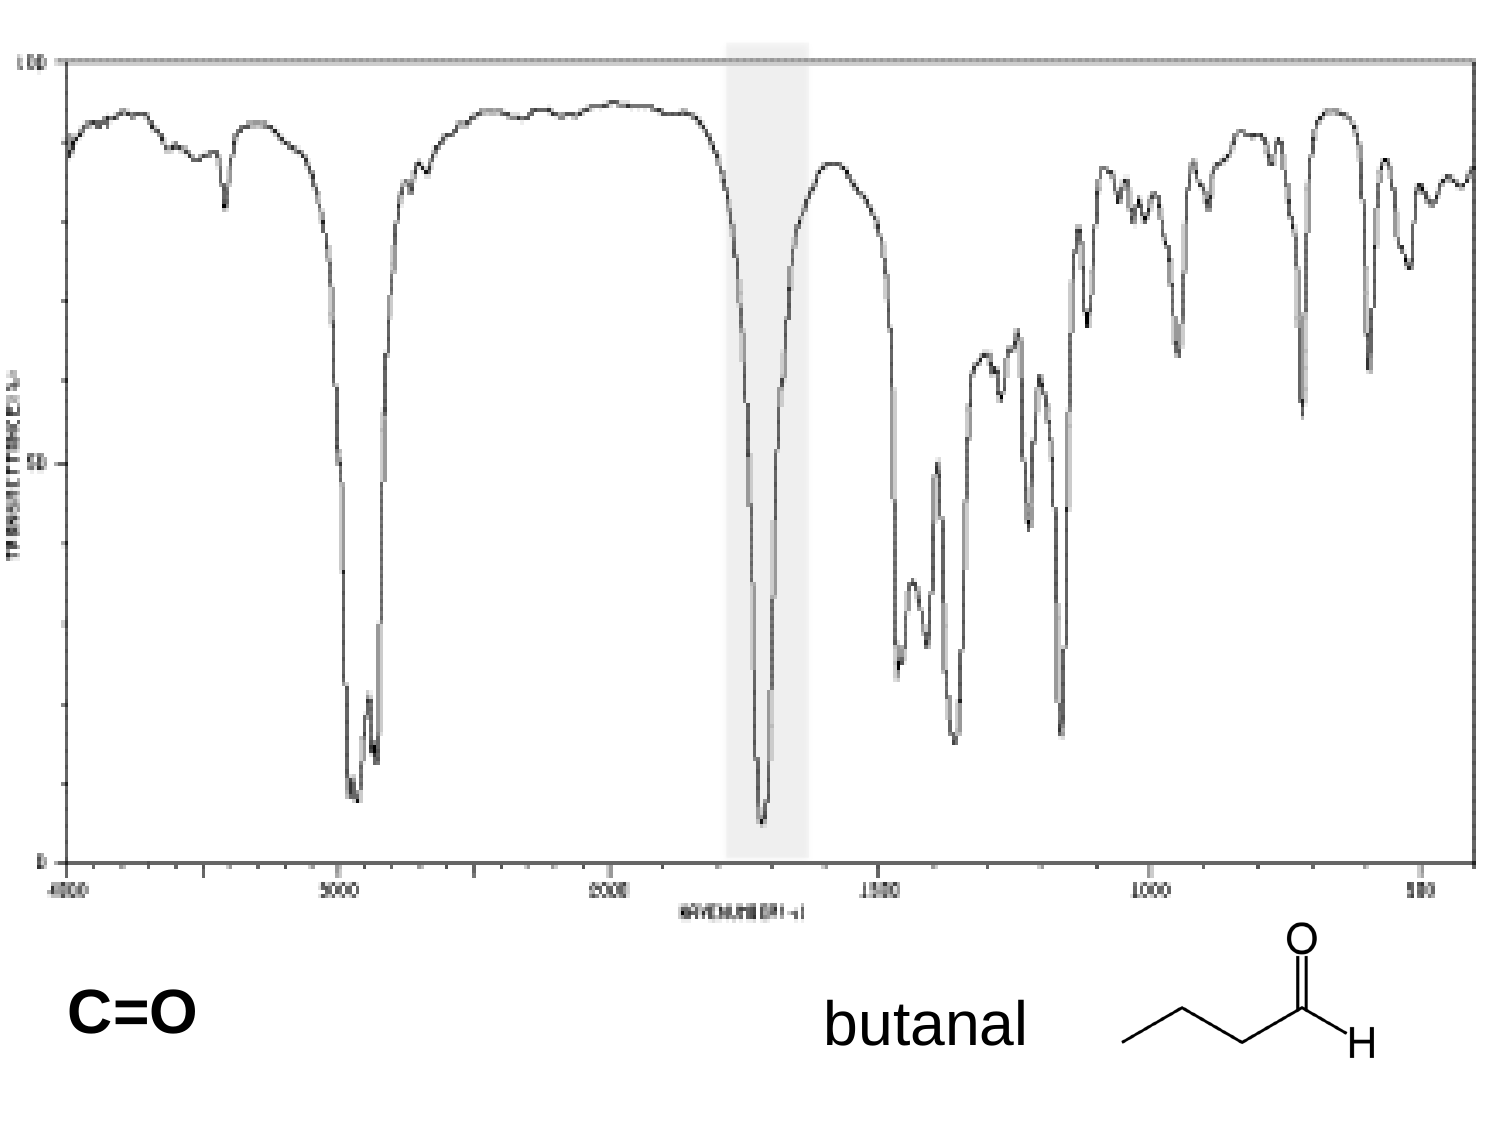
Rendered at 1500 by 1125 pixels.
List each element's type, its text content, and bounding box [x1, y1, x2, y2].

picture [0, 42, 1483, 1075]
text_box C=O [53, 964, 532, 1071]
text_box butanal [809, 975, 1108, 1083]
